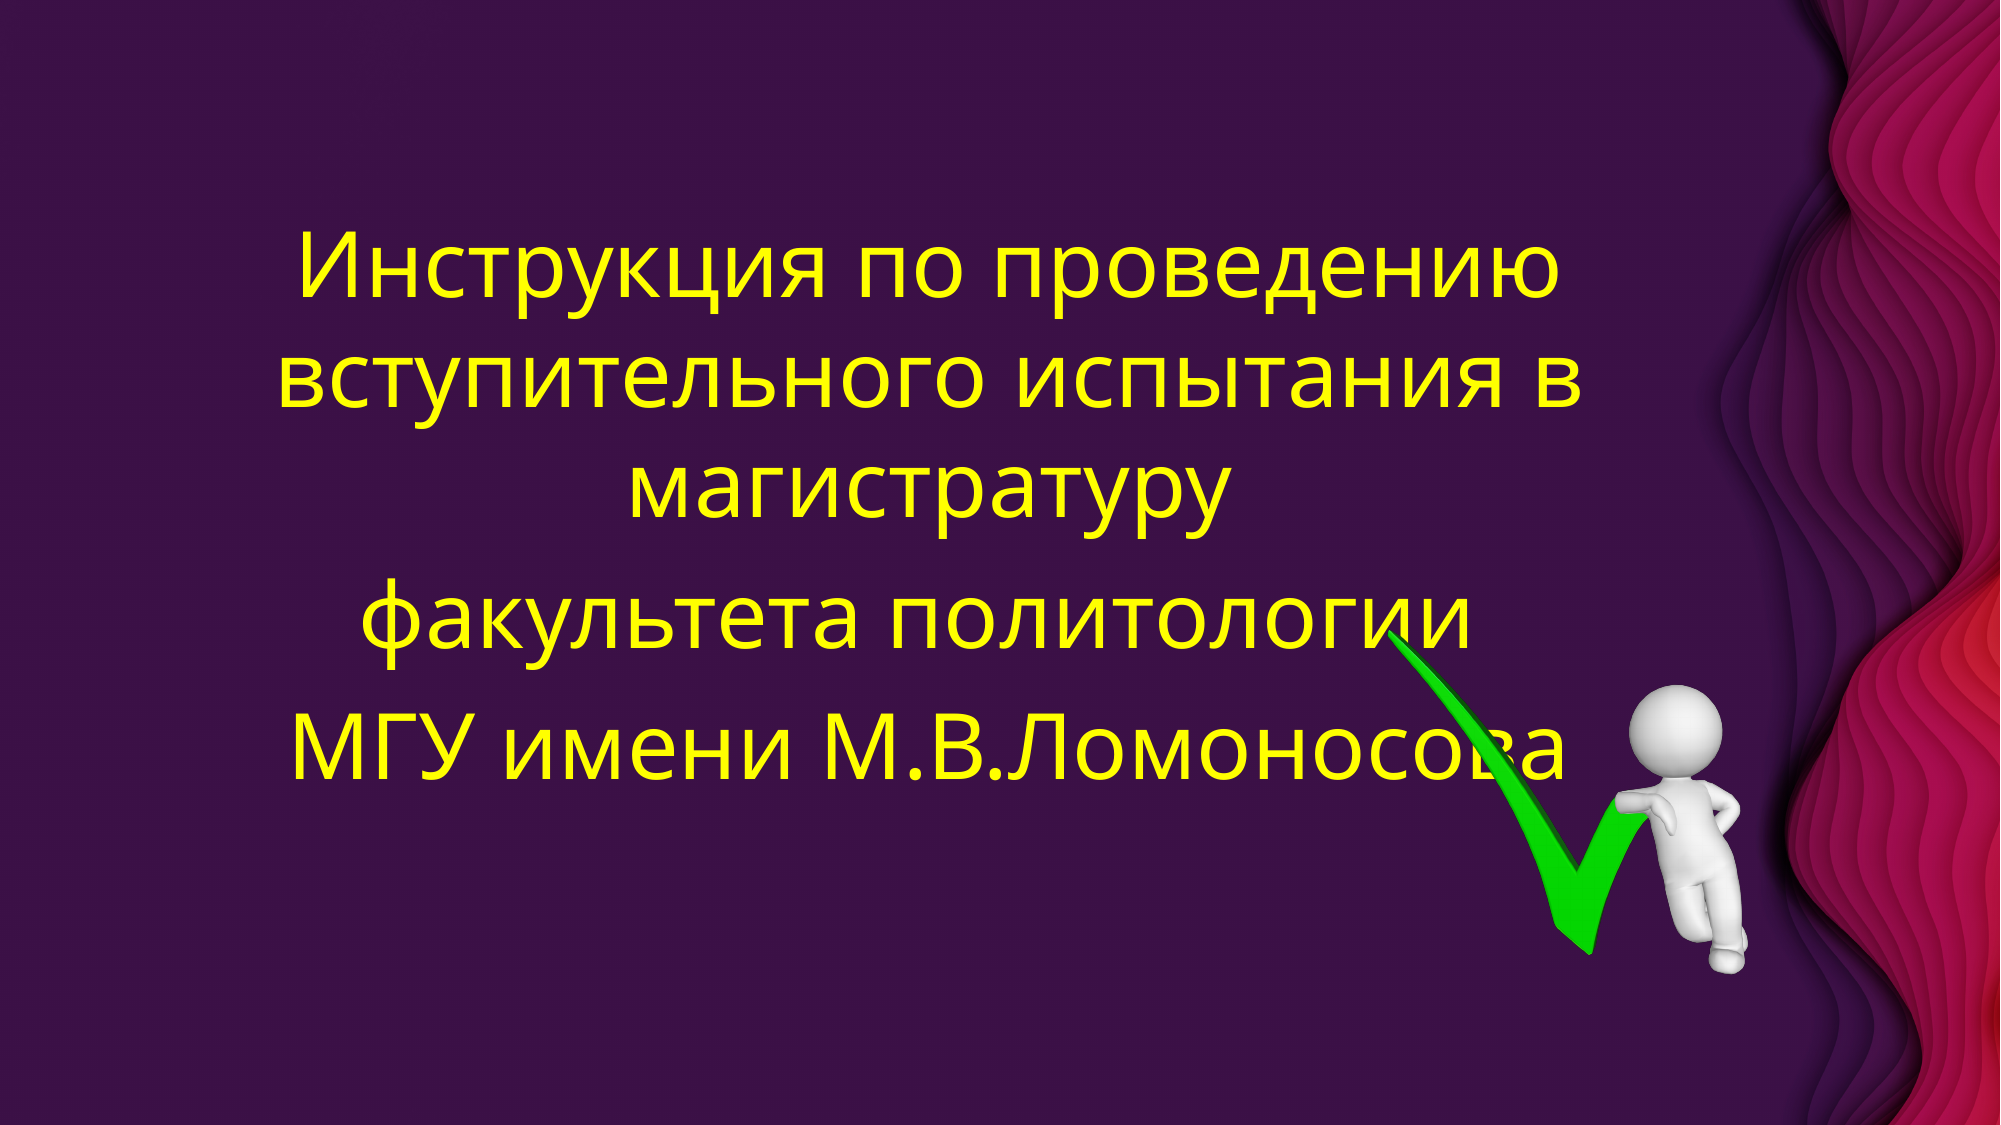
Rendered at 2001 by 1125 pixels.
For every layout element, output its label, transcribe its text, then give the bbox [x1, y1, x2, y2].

picture [0, 0, 2000, 1125]
list Инструкция по проведению вступительного испытания в магистратуру факультета политологии МГУ имени М.В.Ломоносова [238, 198, 1621, 988]
